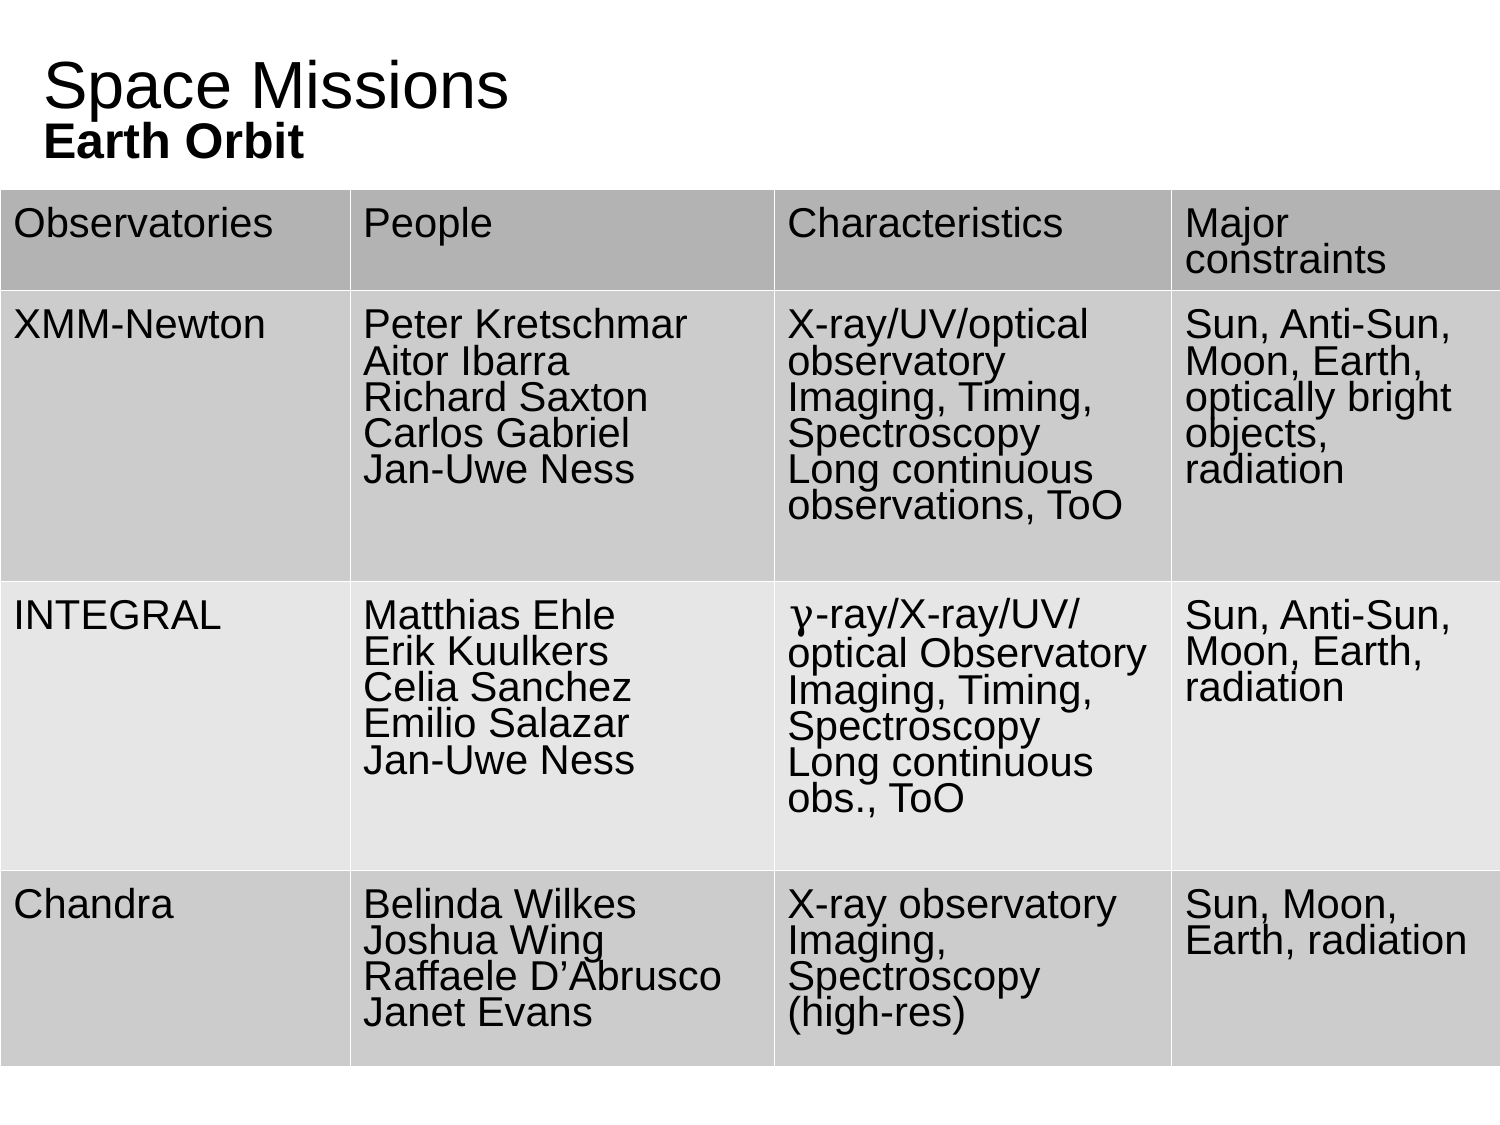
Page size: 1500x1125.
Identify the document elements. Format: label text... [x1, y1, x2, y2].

table_cell Sun, Anti-Sun, Moon, Earth, radiation [1172, 582, 1500, 870]
table_cell Sun, Anti-Sun, Moon, Earth, optically bright objects, radiation [1172, 291, 1500, 581]
table_cell Matthias Ehle Erik Kuulkers Celia Sanchez Emilio Salazar Jan-Uwe Ness [351, 582, 774, 870]
table_header Observatories [1, 190, 350, 290]
table_cell Peter Kretschmar Aitor Ibarra Richard Saxton Carlos Gabriel Jan-Uwe Ness [351, 291, 774, 581]
table_cell X-ray/UV/optical observatory Imaging, Timing, Spectroscopy Long continuous observations, ToO [775, 291, 1171, 581]
table_cell XMM-Newton [1, 291, 350, 581]
table_cell γ-ray/X-ray/UV/optical Observatory Imaging, Timing, Spectroscopy Long continuous obs., ToO [775, 582, 1171, 870]
table_cell Belinda Wilkes Joshua Wing Raffaele D’Abrusco Janet Evans [351, 871, 774, 1066]
table_cell INTEGRAL [1, 582, 350, 870]
table_header Major constraints [1172, 190, 1500, 290]
table_header People [351, 190, 774, 290]
table_cell Sun, Moon, Earth, radiation [1172, 871, 1500, 1066]
table_cell Chandra [1, 871, 350, 1066]
table_header Characteristics [775, 190, 1171, 290]
table_cell X-ray observatory Imaging, Spectroscopy (high-res) [775, 871, 1171, 1066]
text_box Space Missions Earth Orbit [28, 36, 776, 187]
